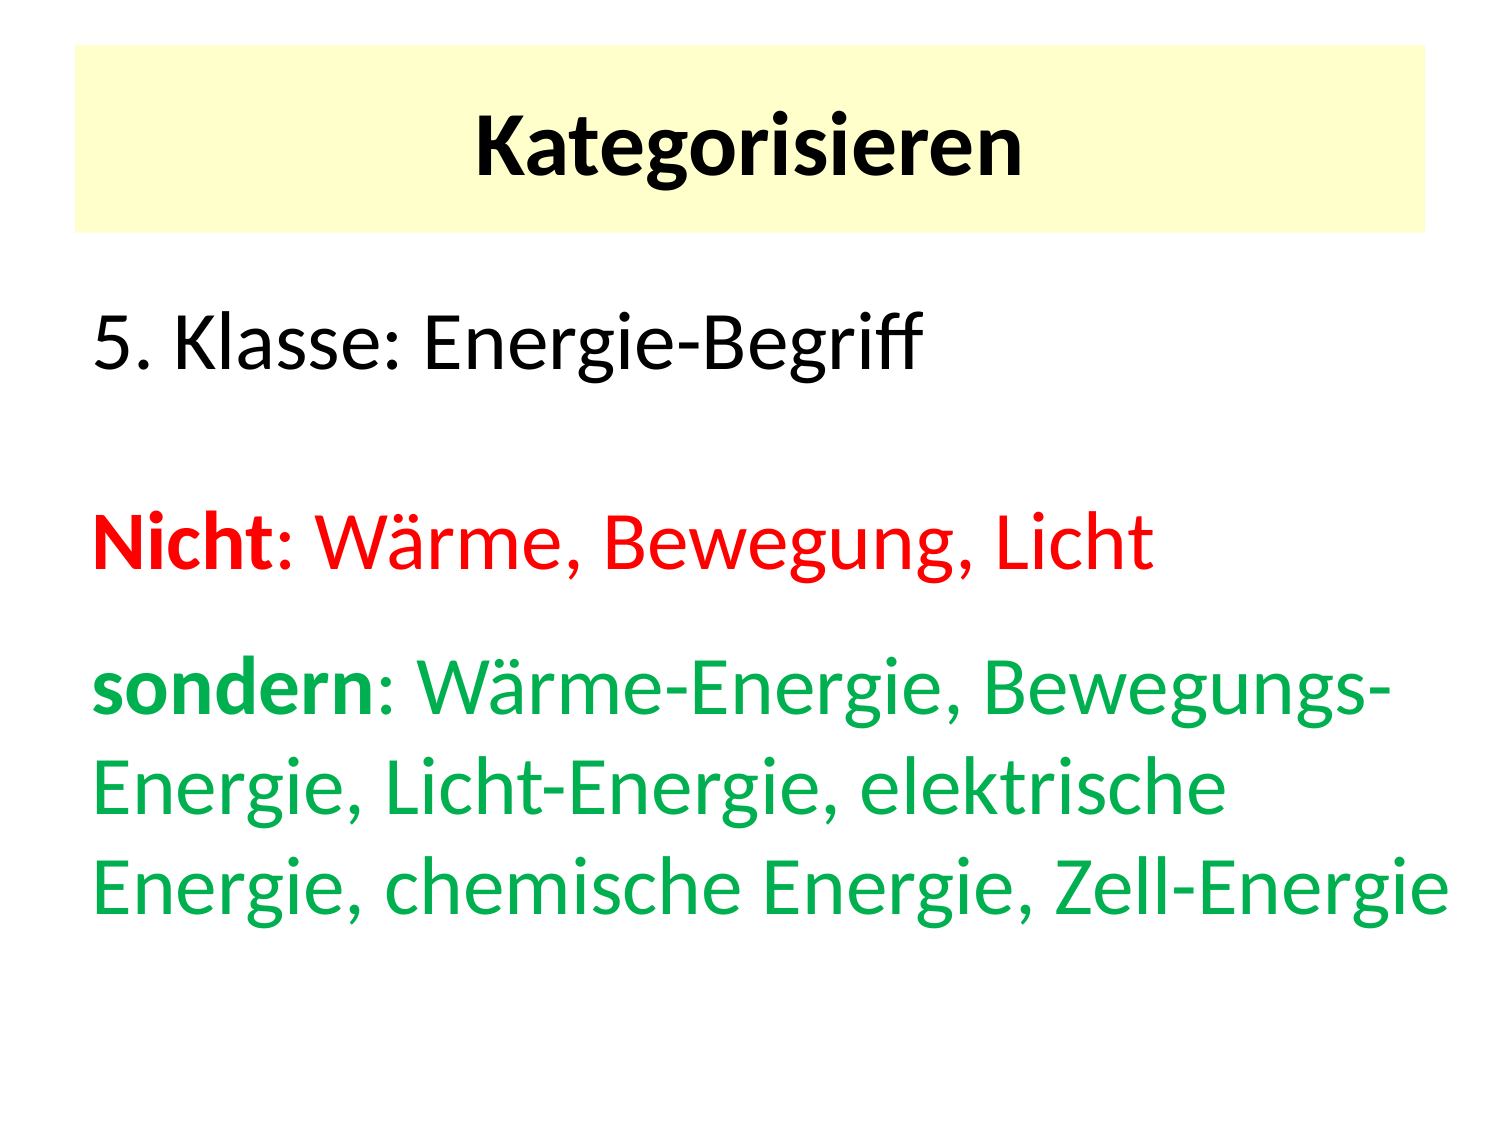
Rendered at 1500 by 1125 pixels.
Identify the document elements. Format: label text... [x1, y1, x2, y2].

text_box 5. Klasse: Energie-Begriff Nicht: Wärme, Bewegung, Licht sondern: Wärme-Energie, Bewegungs-Energie, Licht-Energie, elektrische Energie, chemische Energie, Zell-Energie [76, 278, 1483, 939]
title Kategorisieren [75, 45, 1425, 233]
